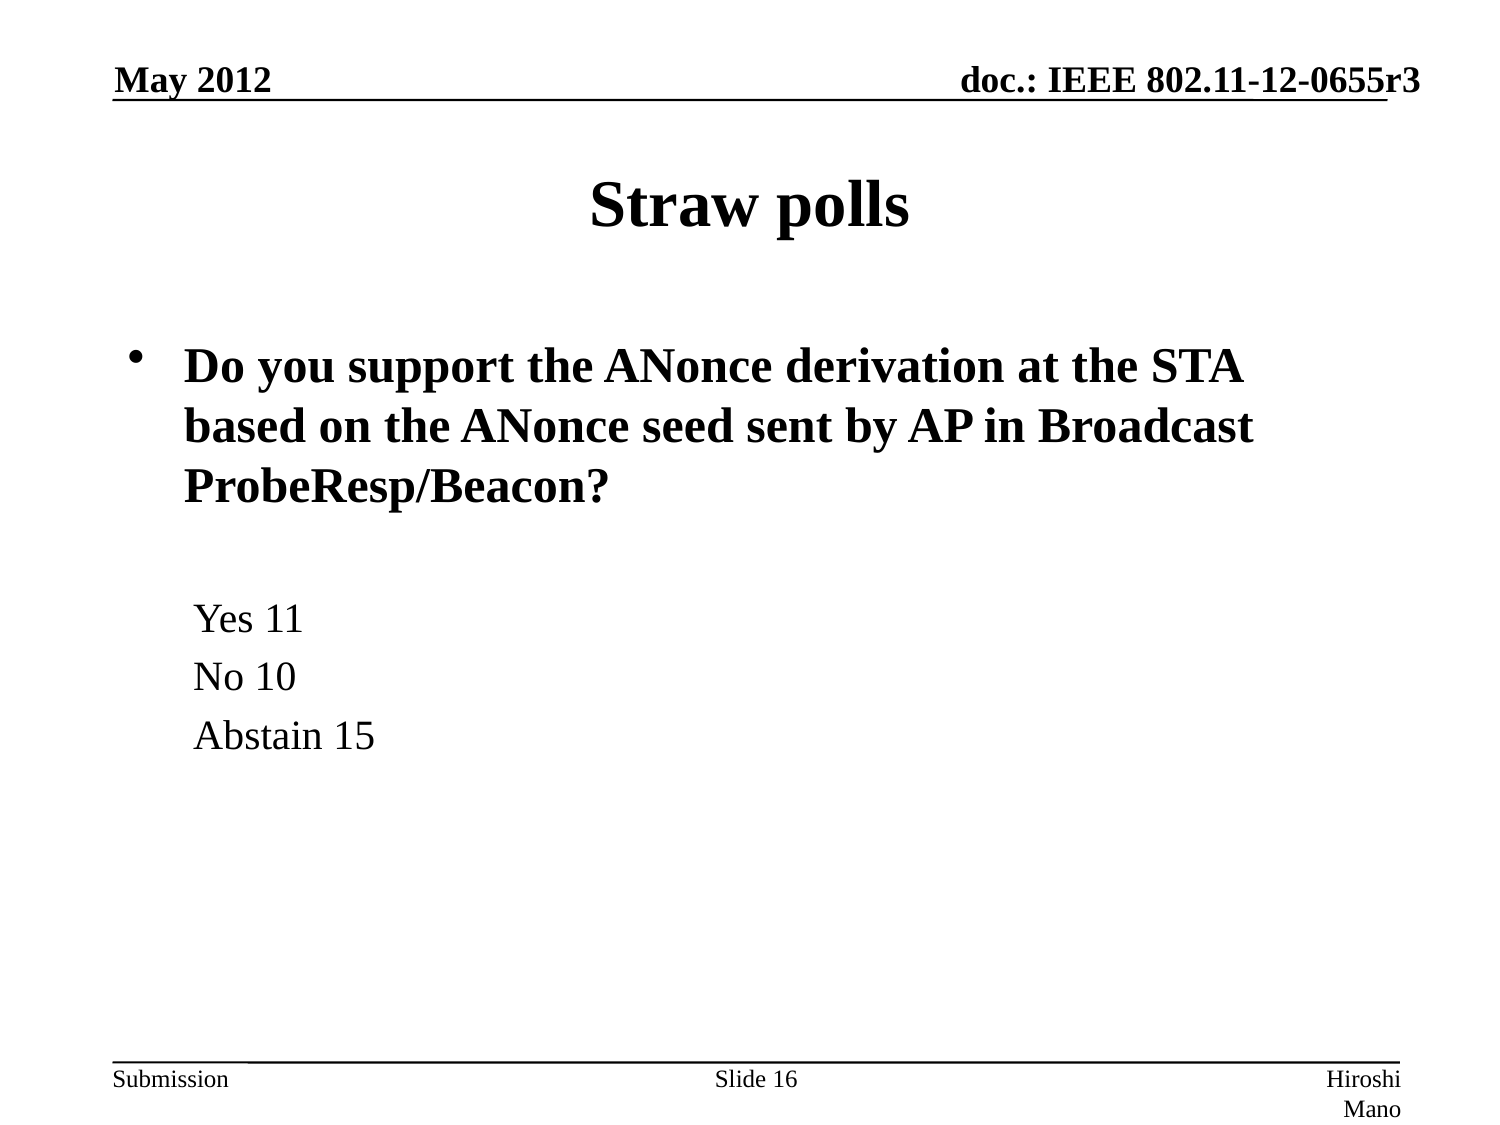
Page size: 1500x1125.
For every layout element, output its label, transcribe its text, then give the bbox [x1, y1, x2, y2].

title Straw polls [112, 112, 1388, 288]
footer Hiroshi Mano (ATRD, Root, Lab) [1324, 1061, 1402, 1093]
slide_number Slide 16 [712, 1061, 800, 1093]
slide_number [114, 54, 274, 101]
list Do you support the ANonce derivation at the STA based on the ANonce seed sent by AP in Broadcast ProbeResp/Beacon? Yes 11 No 10 Abstain 15 [112, 324, 1388, 1001]
